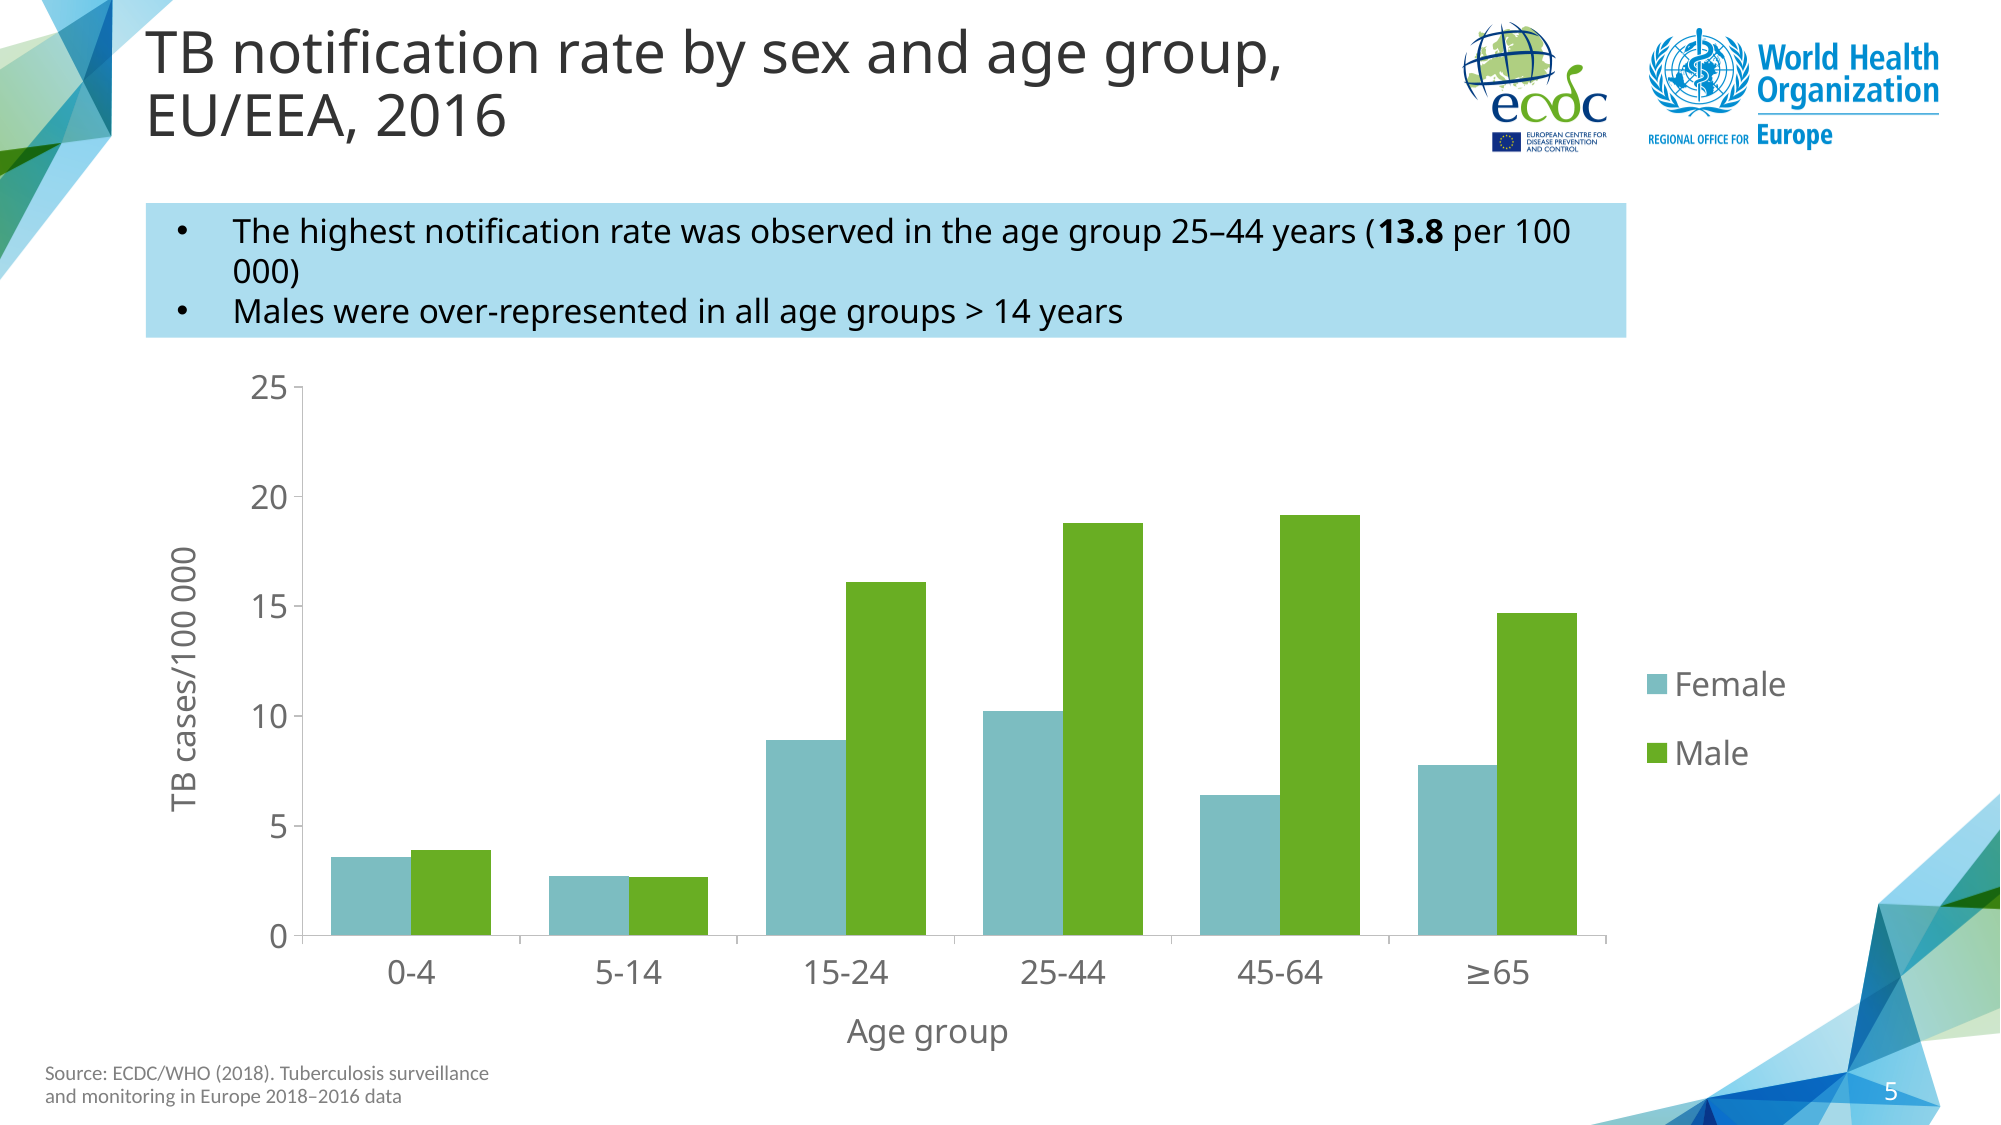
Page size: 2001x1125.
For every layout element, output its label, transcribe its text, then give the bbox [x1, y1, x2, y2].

chart [121, 346, 1898, 1064]
slide_number 5 [1494, 1062, 1914, 1123]
text_box The highest notification rate was observed in the age group 25–44 years (13.8 per 100 000) Males were over-represented in all age groups > 14 years [145, 203, 1627, 338]
title TB notification rate by sex and age group, EU/EEA, 2016 [145, 23, 1433, 159]
picture [0, 0, 2000, 1125]
text_box Source: ECDC/WHO (2018). Tuberculosis surveillance and monitoring in Europe 2018–2016 data [45, 1062, 505, 1125]
